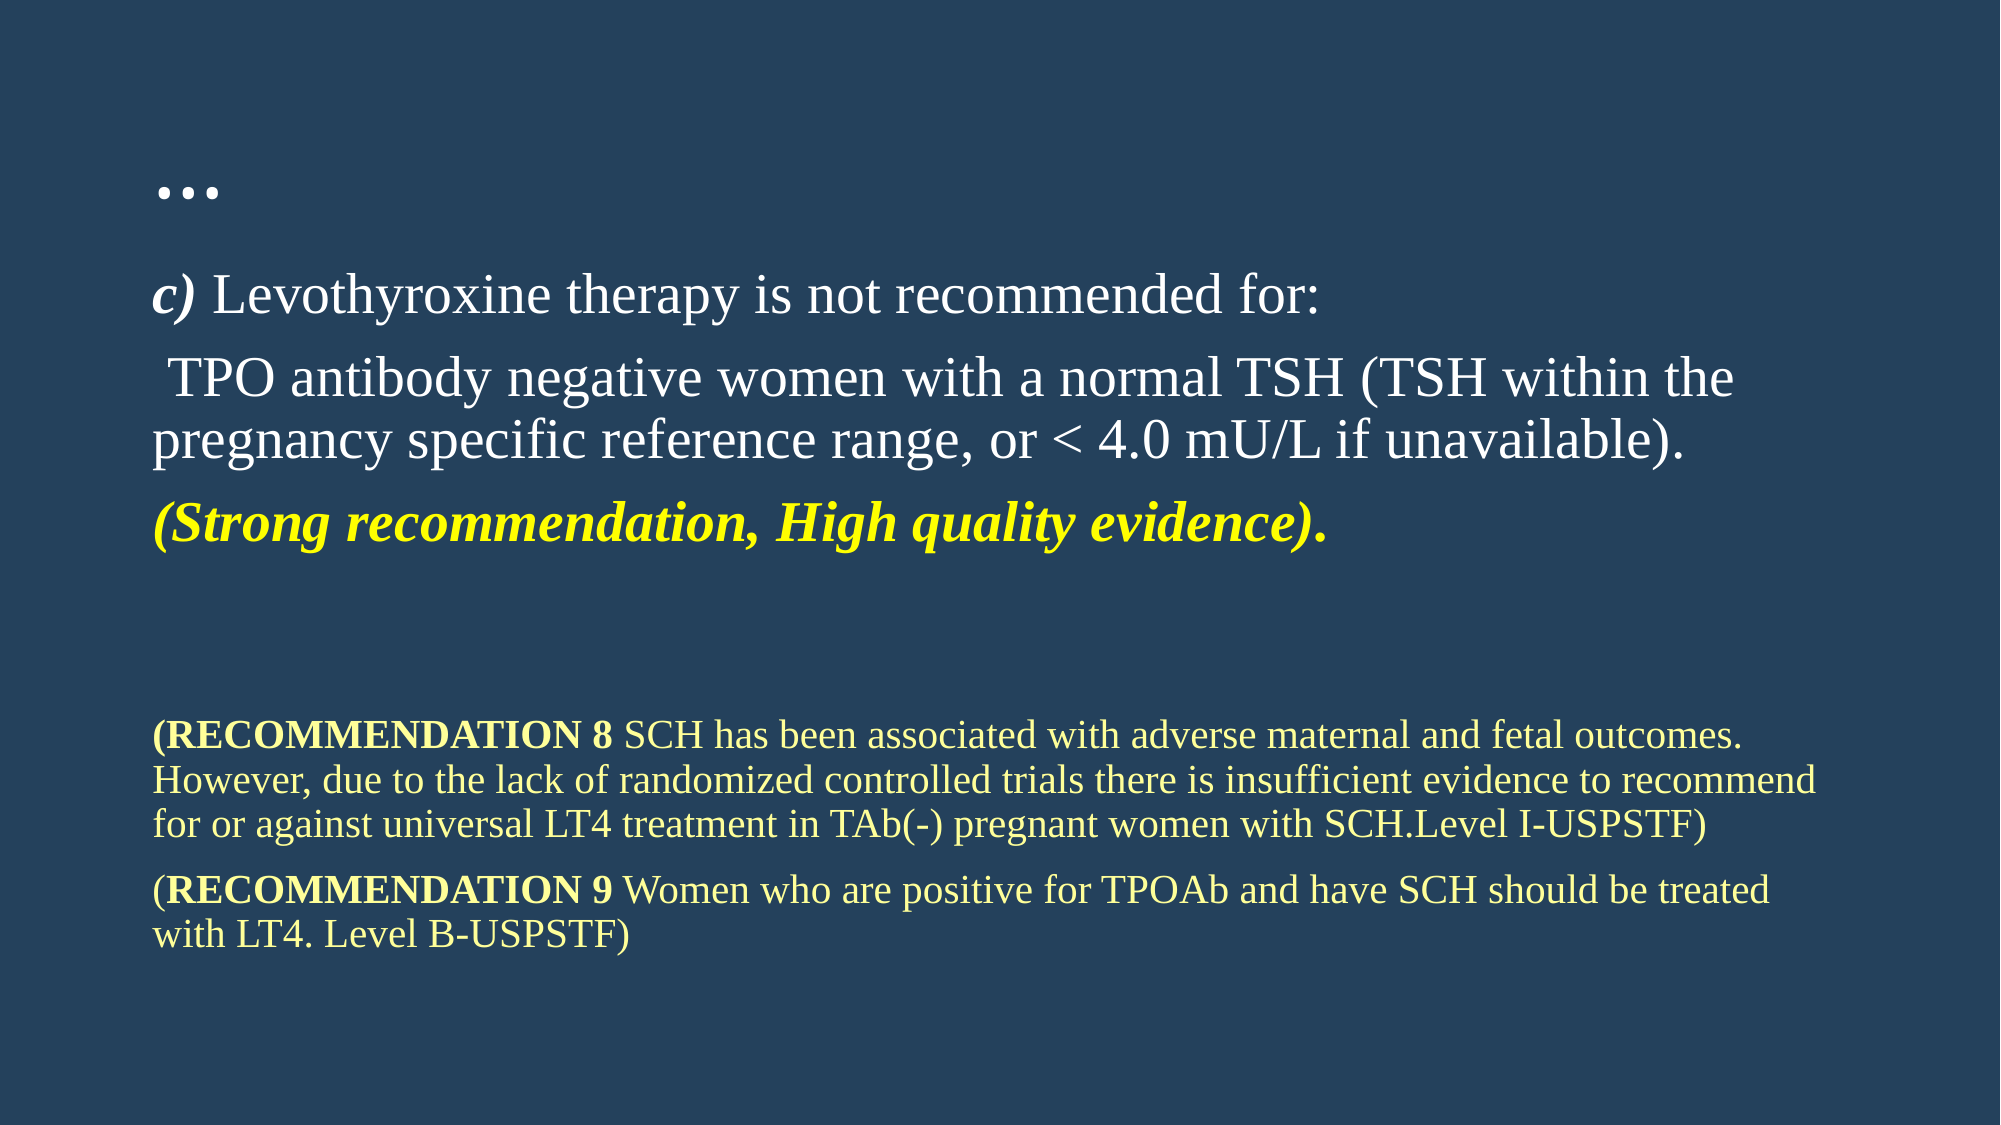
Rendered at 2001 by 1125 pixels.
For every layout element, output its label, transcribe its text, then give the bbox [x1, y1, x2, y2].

title … [137, 59, 1863, 256]
list c) Levothyroxine therapy is not recommended for: TPO antibody negative women with a normal TSH (TSH within the pregnancy specific reference range, or < 4.0 mU/L if unavailable). (Strong recommendation, High quality evidence). (RECOMMENDATION 8 SCH has been associated with adverse maternal and fetal outcomes. However, due to the lack of randomized controlled trials there is insufficient evidence to recommend for or against universal LT4 treatment in TAb(-) pregnant women with SCH.Level I-USPSTF) (RECOMMENDATION 9 Women who are positive for TPOAb and have SCH should be treated with LT4. Level B-USPSTF) [137, 256, 1863, 970]
